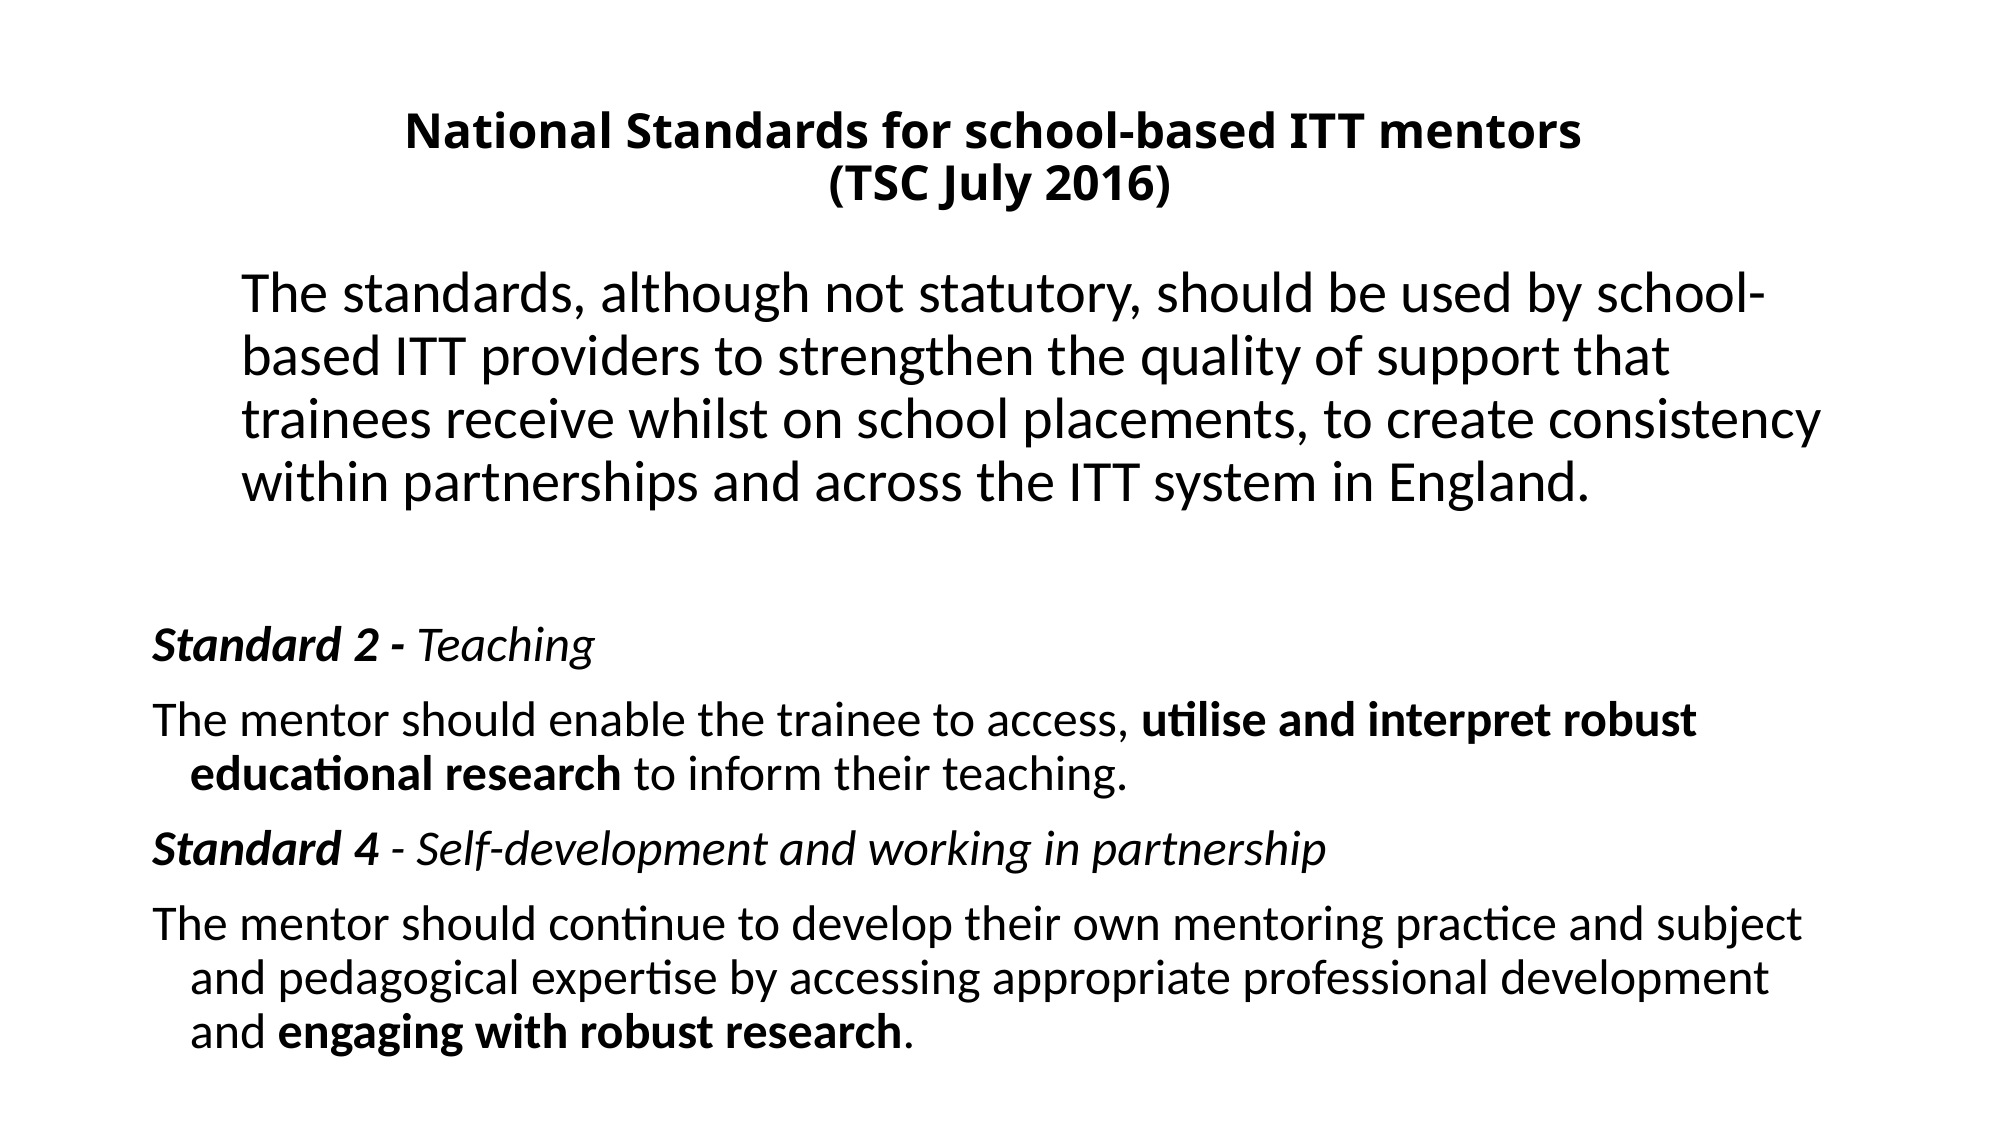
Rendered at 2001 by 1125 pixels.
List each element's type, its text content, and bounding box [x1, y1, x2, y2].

list The standards, although not statutory, should be used by school-based ITT providers to strengthen the quality of support that trainees receive whilst on school placements, to create consistency within partnerships and across the ITT system in England. Standard 2 - Teaching The mentor should enable the trainee to access, utilise and interpret robust educational research to inform their teaching. Standard 4 - Self-development and working in partnership The mentor should continue to develop their own mentoring practice and subject and pedagogical expertise by accessing appropriate professional development and engaging with robust research. [137, 254, 1863, 1077]
title National Standards for school-based ITT mentors (TSC July 2016) [137, 98, 1863, 254]
